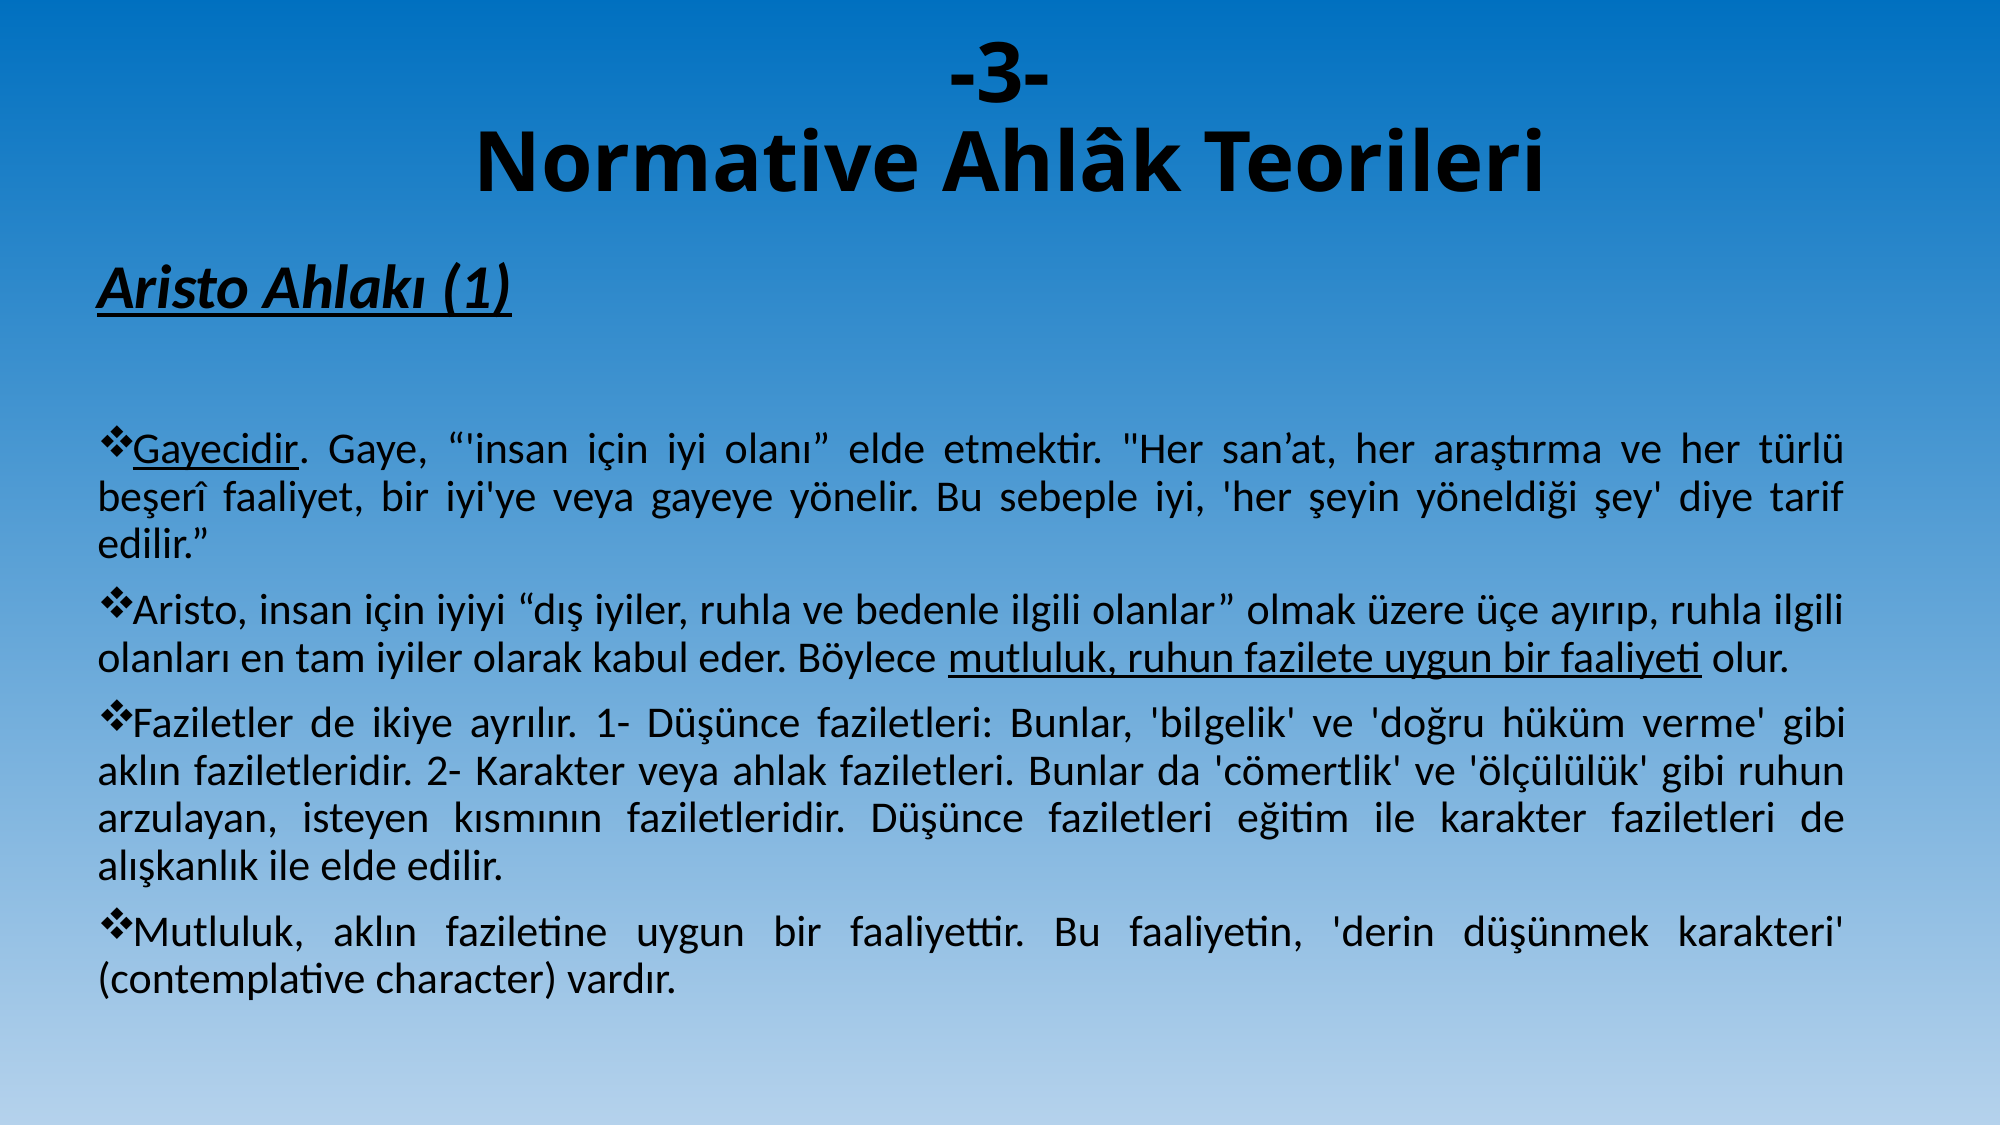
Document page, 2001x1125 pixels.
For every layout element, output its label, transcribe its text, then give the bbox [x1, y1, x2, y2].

subtitle Aristo Ahlakı (1) Gayecidir. Gaye, “'insan için iyi olanı” elde etmektir. "Her san’at, her araştırma ve her türlü beşerî faaliyet, bir iyi'ye veya gayeye yönelir. Bu sebeple iyi, 'her şeyin yöneldiği şey' diye tarif edilir.” Aristo, insan için iyiyi “dış iyiler, ruhla ve bedenle ilgili olanlar” olmak üzere üçe ayırıp, ruhla ilgili olanları en tam iyiler olarak kabul eder. Böylece mutluluk, ruhun fa­zilete uygun bir faaliyeti olur. Faziletler de ikiye ay­rılır. 1- Düşünce faziletleri: Bunlar, 'bil­gelik' ve 'doğru hüküm verme' gibi aklın faziletleridir. 2- ­Karakter veya ahlak faziletleri. Bunlar da 'cömertlik' ve 'ölçülülük' gibi ruhun arzulayan, isteyen kıs­mının faziletleridir. Düşünce faziletleri eğitim ile karakter faziletleri de alışkanlık ile elde edilir. Mutluluk, aklın faziletine uygun bir faaliyettir. Bu faaliyetin, 'derin düşünmek karakteri' (contemplative cha­racter) vardır. [82, 247, 1863, 1051]
title -3- Normative Ahlâk Teorileri [249, 87, 1750, 218]
